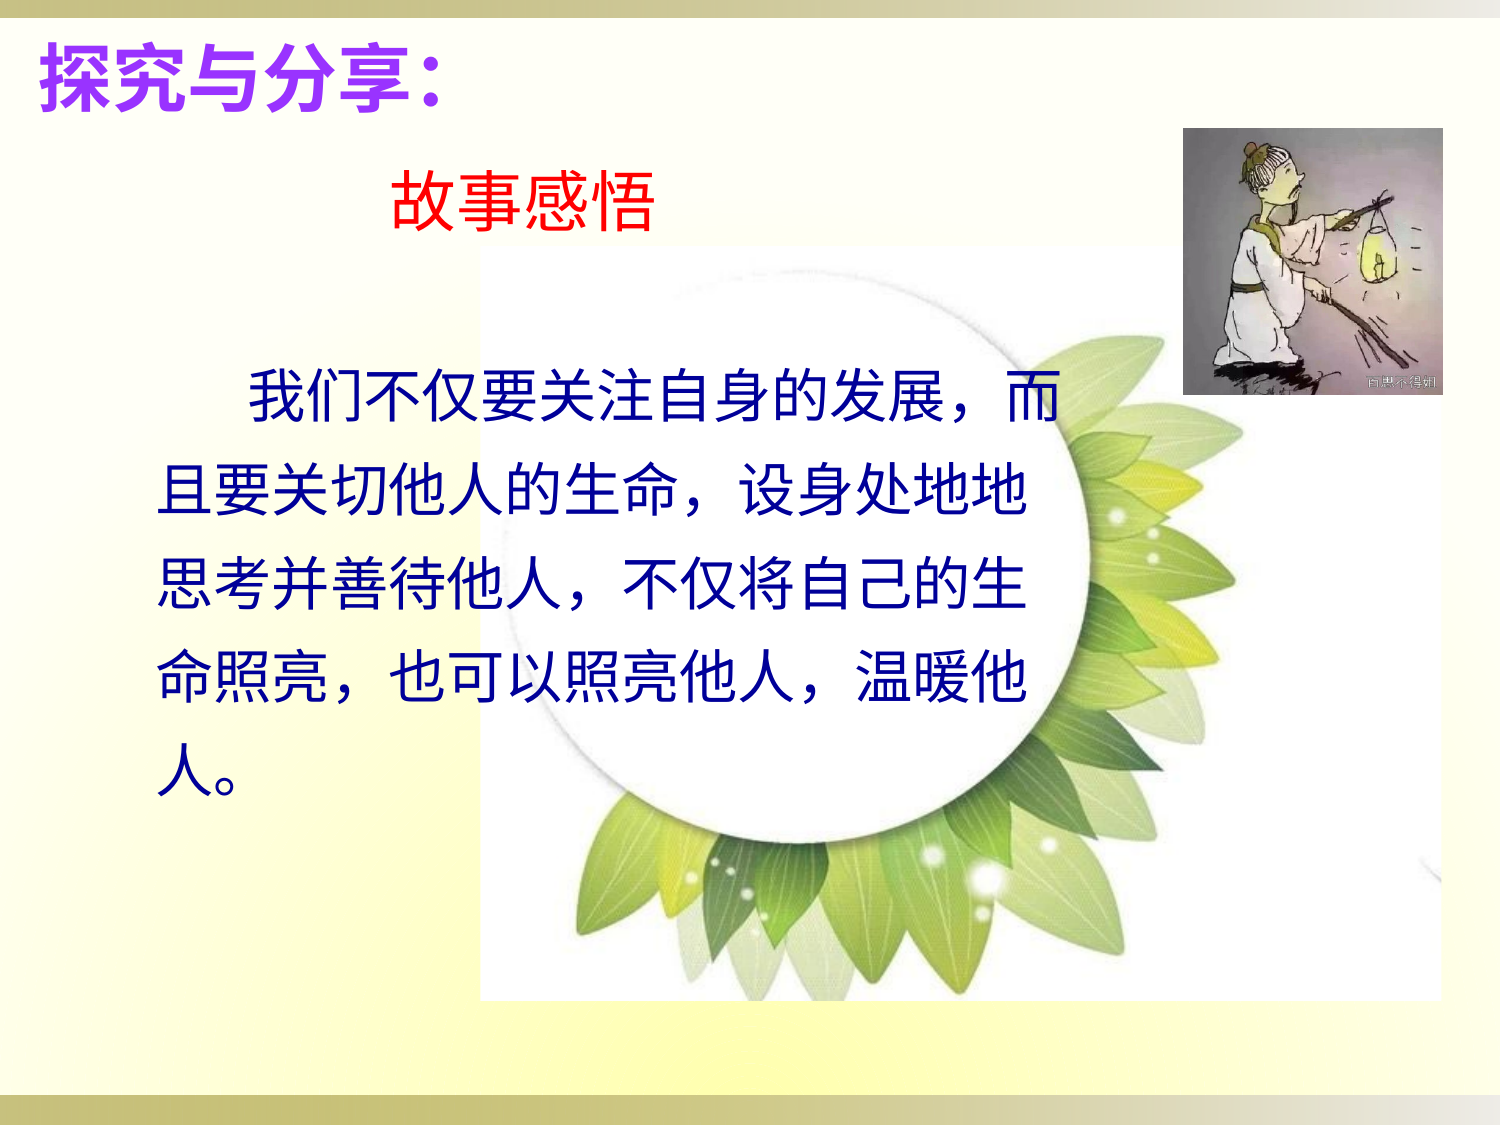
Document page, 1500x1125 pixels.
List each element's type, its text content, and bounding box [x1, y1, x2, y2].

text_box 探究与分享： [22, 24, 567, 129]
text_box 故事感悟 [374, 152, 994, 247]
picture [479, 128, 1443, 1001]
text_box 我们不仅要关注自身的发展，而且要关切他人的生命，设身处地地思考并善待他人，不仅将自己的生命照亮，也可以照亮他人，温暖他人。 [140, 328, 475, 812]
